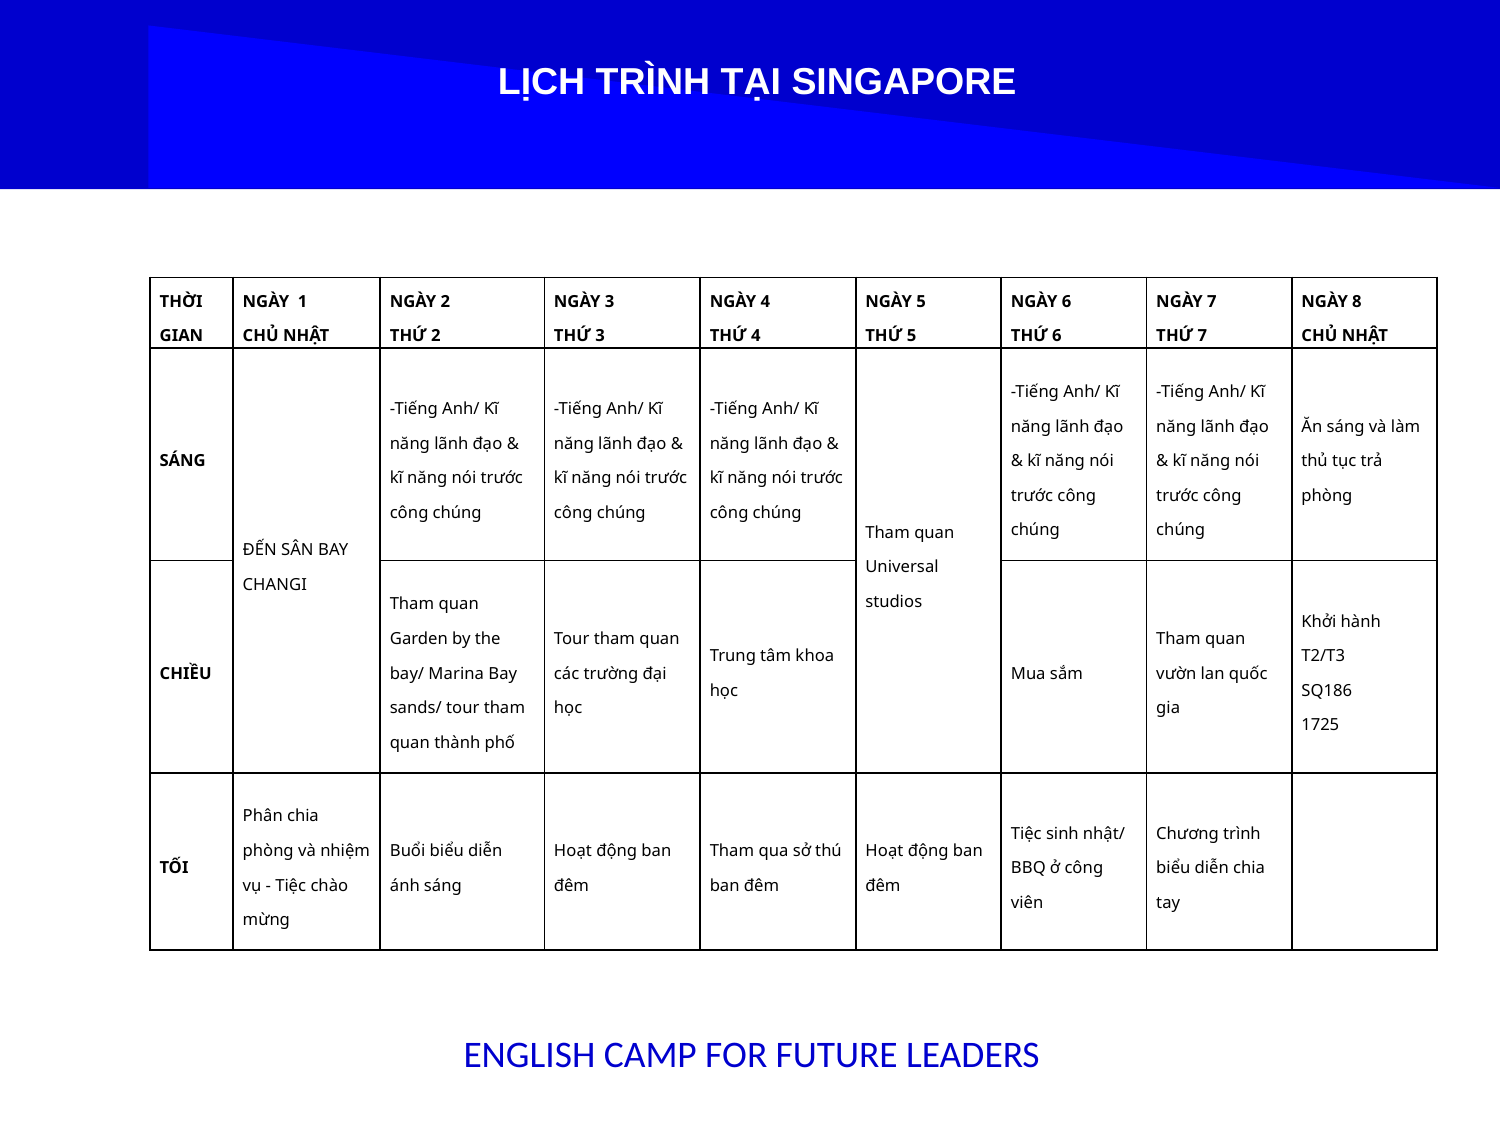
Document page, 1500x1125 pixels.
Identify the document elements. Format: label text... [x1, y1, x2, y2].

table_cell -Tiếng Anh/ Kĩ năng lãnh đạo & kĩ năng nói trước công chúng [381, 349, 544, 560]
table_cell Ăn sáng và làm thủ tục trả phòng [1293, 349, 1436, 560]
text_box [0, 0, 1500, 191]
table_cell Tour tham quan các trường đại học [545, 561, 699, 772]
table_cell Phân chia phòng và nhiệm vụ - Tiệc chào mừng [234, 774, 379, 949]
table_cell -Tiếng Anh/ Kĩ năng lãnh đạo & kĩ năng nói trước công chúng [545, 349, 699, 560]
table_cell -Tiếng Anh/ Kĩ năng lãnh đạo & kĩ năng nói trước công chúng [1002, 349, 1146, 560]
table_header NGÀY 2 THỨ 2 [381, 278, 544, 347]
table_cell Tham quan Universal studios [857, 349, 1000, 772]
table_cell SÁNG [151, 349, 232, 560]
table_cell Tham qua sở thú ban đêm [701, 774, 855, 949]
table_header NGÀY 8 CHỦ NHẬT [1293, 278, 1436, 347]
table_cell Tiệc sinh nhật/ BBQ ở công viên [1002, 774, 1146, 949]
table_cell Hoạt động ban đêm [857, 774, 1000, 949]
table_cell Buổi biểu diễn ánh sáng [381, 774, 544, 949]
table_header NGÀY 6 THỨ 6 [1002, 278, 1146, 347]
table_header NGÀY 4 THỨ 4 [701, 278, 855, 347]
table_cell Khởi hành T2/T3 SQ186 1725 [1293, 561, 1436, 772]
table_cell Hoạt động ban đêm [545, 774, 699, 949]
text_box [146, 23, 1500, 191]
text_box LỊCH TRÌNH TẠI SINGAPORE [199, 49, 1315, 110]
table_cell Tham quan Garden by the bay/ Marina Bay sands/ tour tham quan thành phố [381, 561, 544, 772]
table_header NGÀY 3 THỨ 3 [545, 278, 699, 347]
table_header NGÀY 7 THỨ 7 [1147, 278, 1291, 347]
table_cell TỐI [151, 774, 232, 949]
table_cell Tham quan vườn lan quốc gia [1147, 561, 1291, 772]
table_cell Chương trình biểu diễn chia tay [1147, 774, 1291, 949]
table_cell Trung tâm khoa học [701, 561, 855, 772]
table_header THỜI GIAN [151, 278, 232, 347]
table_header NGÀY 5 THỨ 5 [857, 278, 1000, 347]
table_cell -Tiếng Anh/ Kĩ năng lãnh đạo & kĩ năng nói trước công chúng [701, 349, 855, 560]
table_cell -Tiếng Anh/ Kĩ năng lãnh đạo & kĩ năng nói trước công chúng [1147, 349, 1291, 560]
table_cell [1293, 774, 1436, 949]
table_cell CHIỀU [151, 561, 232, 772]
text_box ENGLISH CAMP FOR FUTURE LEADERS [113, 1023, 1391, 1083]
table_cell ĐẾN SÂN BAY CHANGI [234, 349, 379, 772]
table_cell Mua sắm [1002, 561, 1146, 772]
table_header NGÀY 1 CHỦ NHẬT [234, 278, 379, 347]
